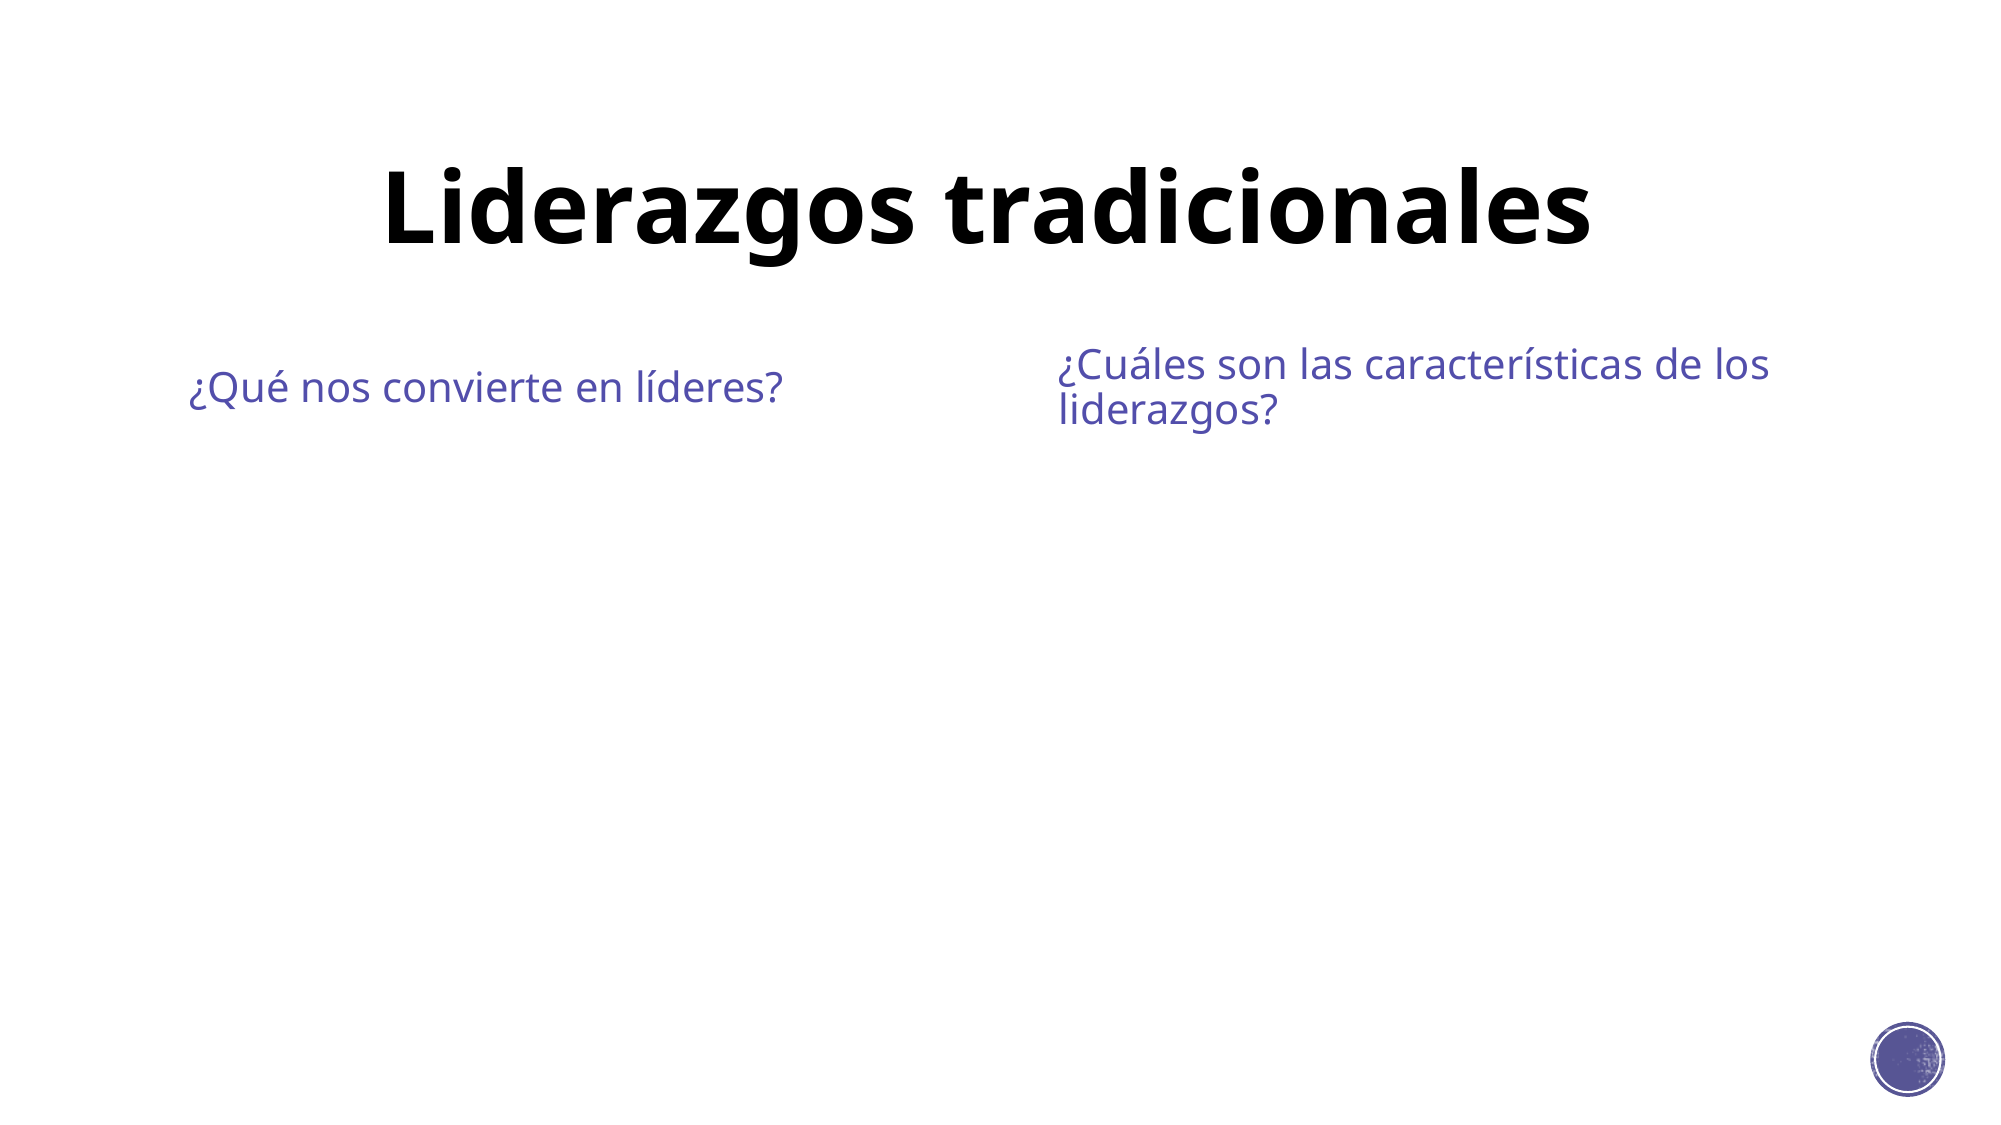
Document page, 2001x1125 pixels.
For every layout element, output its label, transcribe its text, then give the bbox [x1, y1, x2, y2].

list ¿Cuáles son las características de los liderazgos? [1043, 336, 1824, 441]
list ¿Qué nos convierte en líderes? [174, 336, 955, 441]
title Liderazgos tradicionales [175, 79, 1826, 344]
